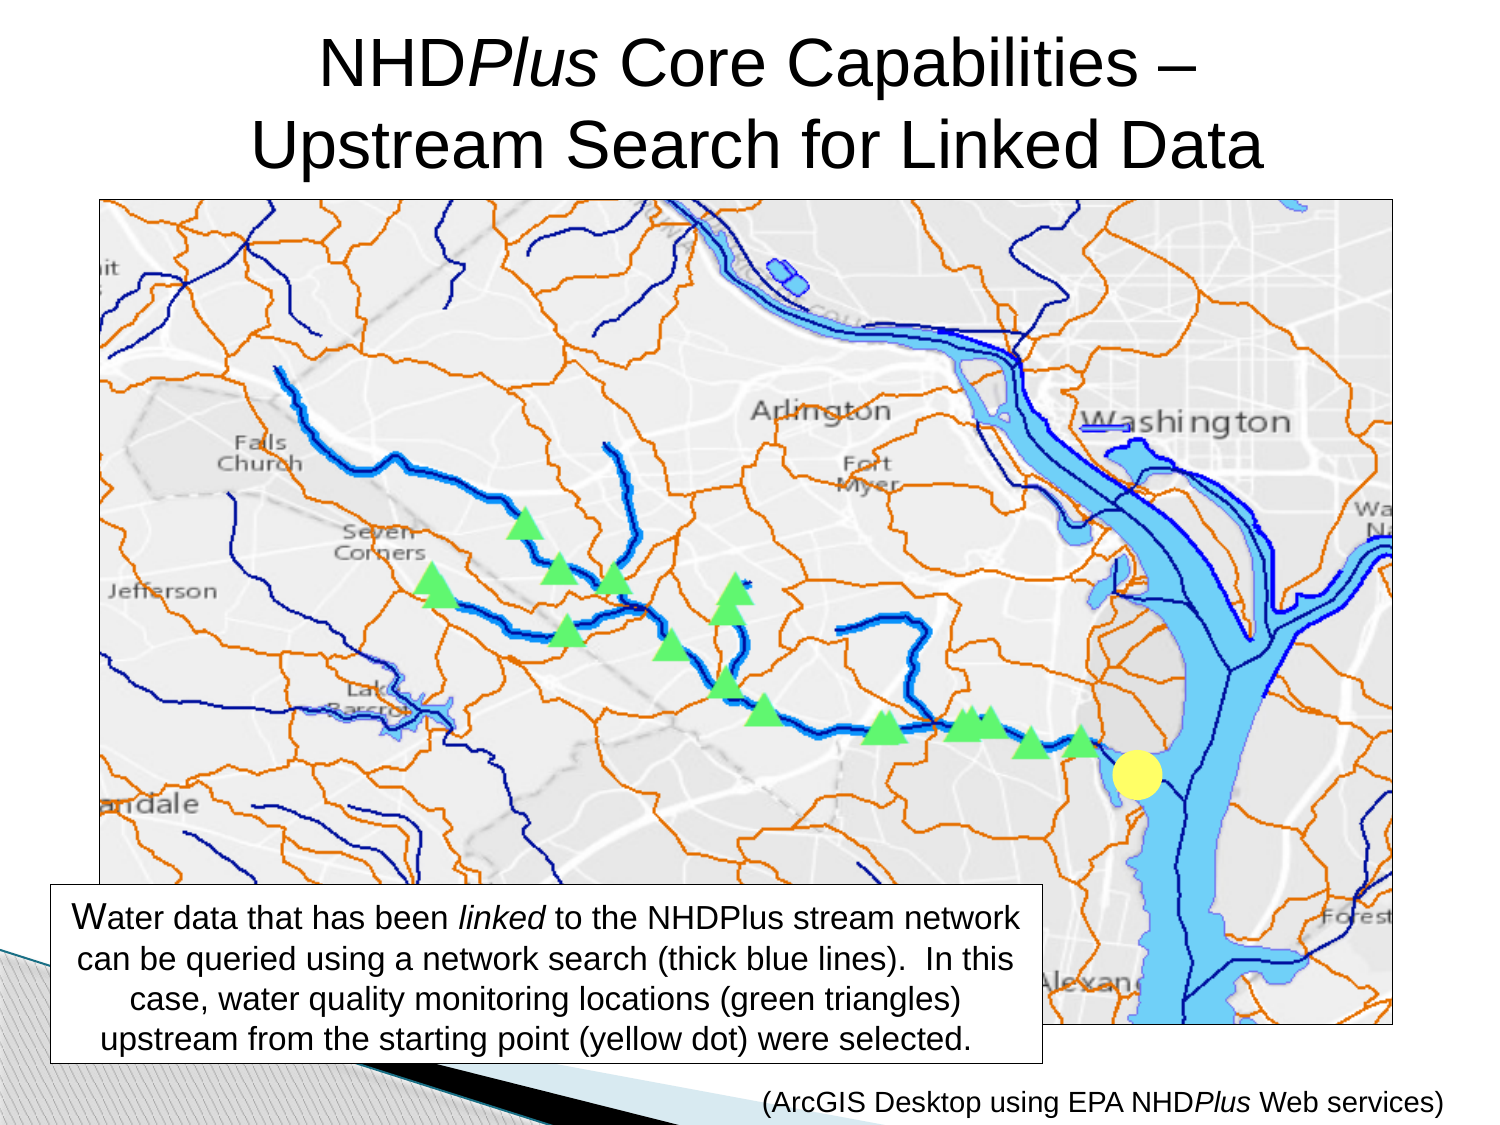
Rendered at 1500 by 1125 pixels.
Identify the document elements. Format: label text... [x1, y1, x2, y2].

text_box Water data that has been linked to the NHDPlus stream network can be queried using a network search (thick blue lines). In this case, water quality monitoring locations (green triangles) upstream from the starting point (yellow dot) were selected. [50, 884, 1043, 1064]
picture [99, 199, 1394, 1025]
text_box (ArcGIS Desktop using EPA NHDPlus Web services) [685, 1075, 1460, 1125]
text_box NHDPlus Core Capabilities – Upstream Search for Linked Data [174, 8, 1341, 192]
